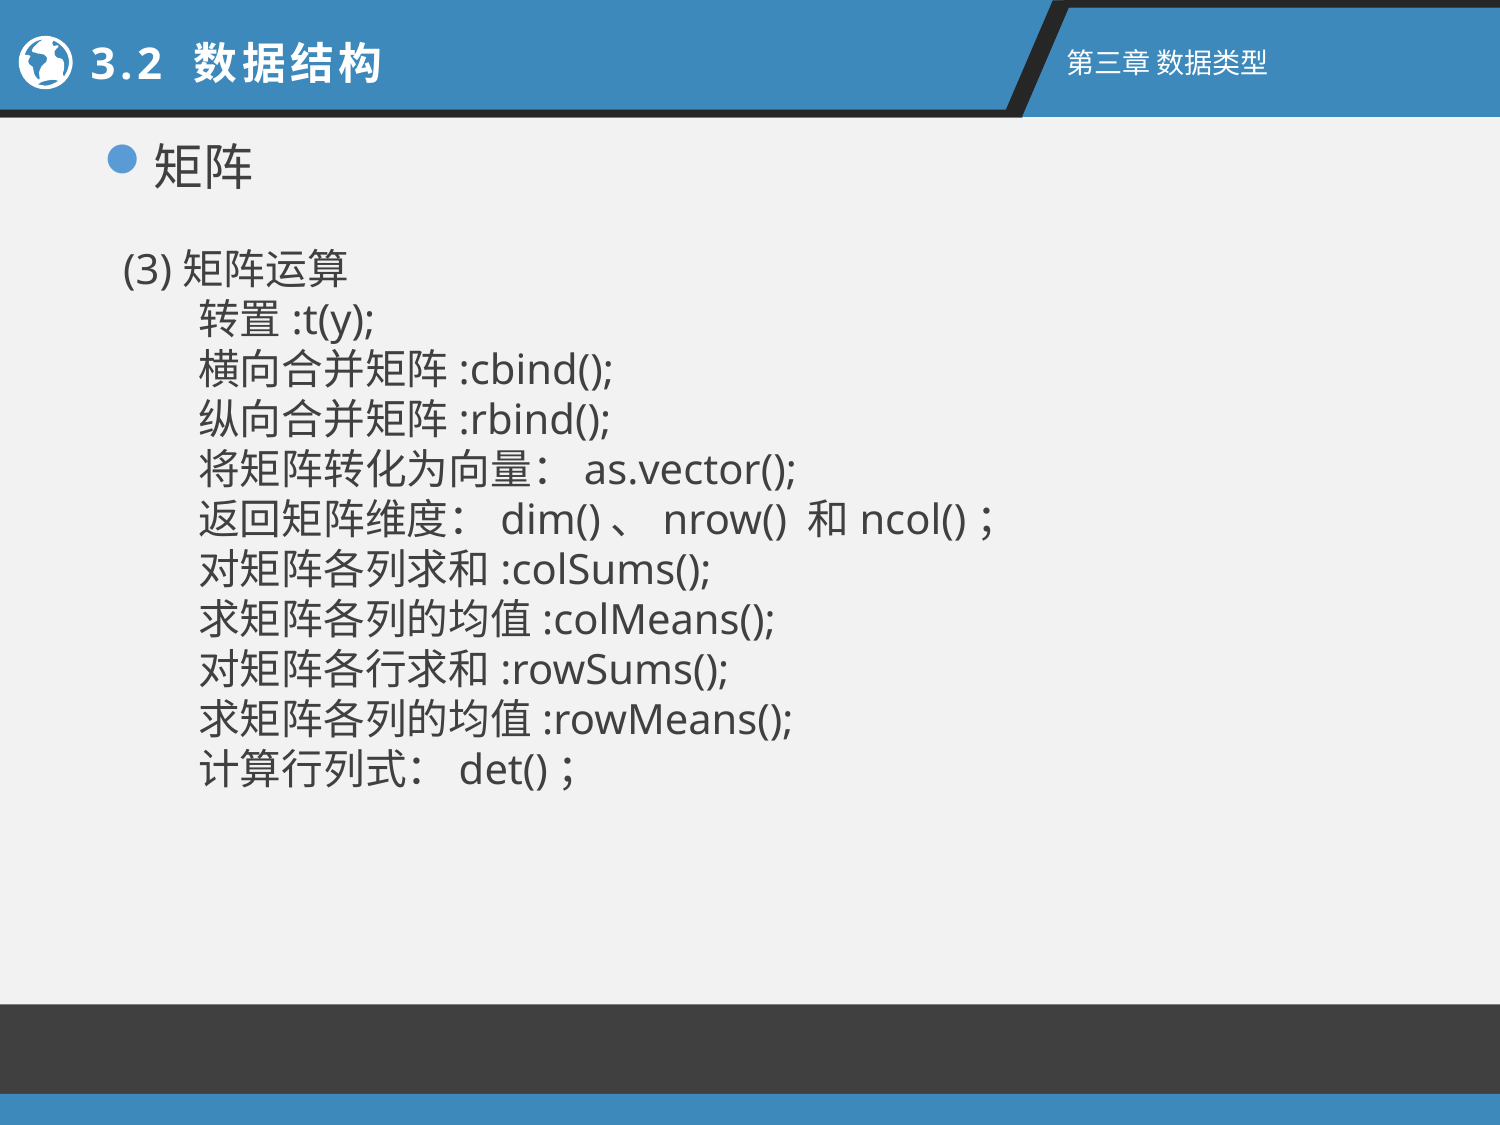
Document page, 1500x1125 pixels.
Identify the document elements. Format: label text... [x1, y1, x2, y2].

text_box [0, 0, 1500, 118]
text_box 矩阵 [88, 128, 543, 203]
text_box [0, 1003, 1500, 1093]
text_box [0, 1093, 1500, 1125]
text_box (3)矩阵运算 转置:t(y); 横向合并矩阵:cbind(); 纵向合并矩阵:rbind(); 将矩阵转化为向量：as.vector(); 返回矩阵维度：dim()、nrow() 和ncol()； 对矩阵各列求和:colSums(); 求矩阵各列的均值:colMeans(); 对矩阵各行求和:rowSums(); 求矩阵各列的均值:rowMeans(); 计算行列式：det()； [108, 235, 1390, 851]
